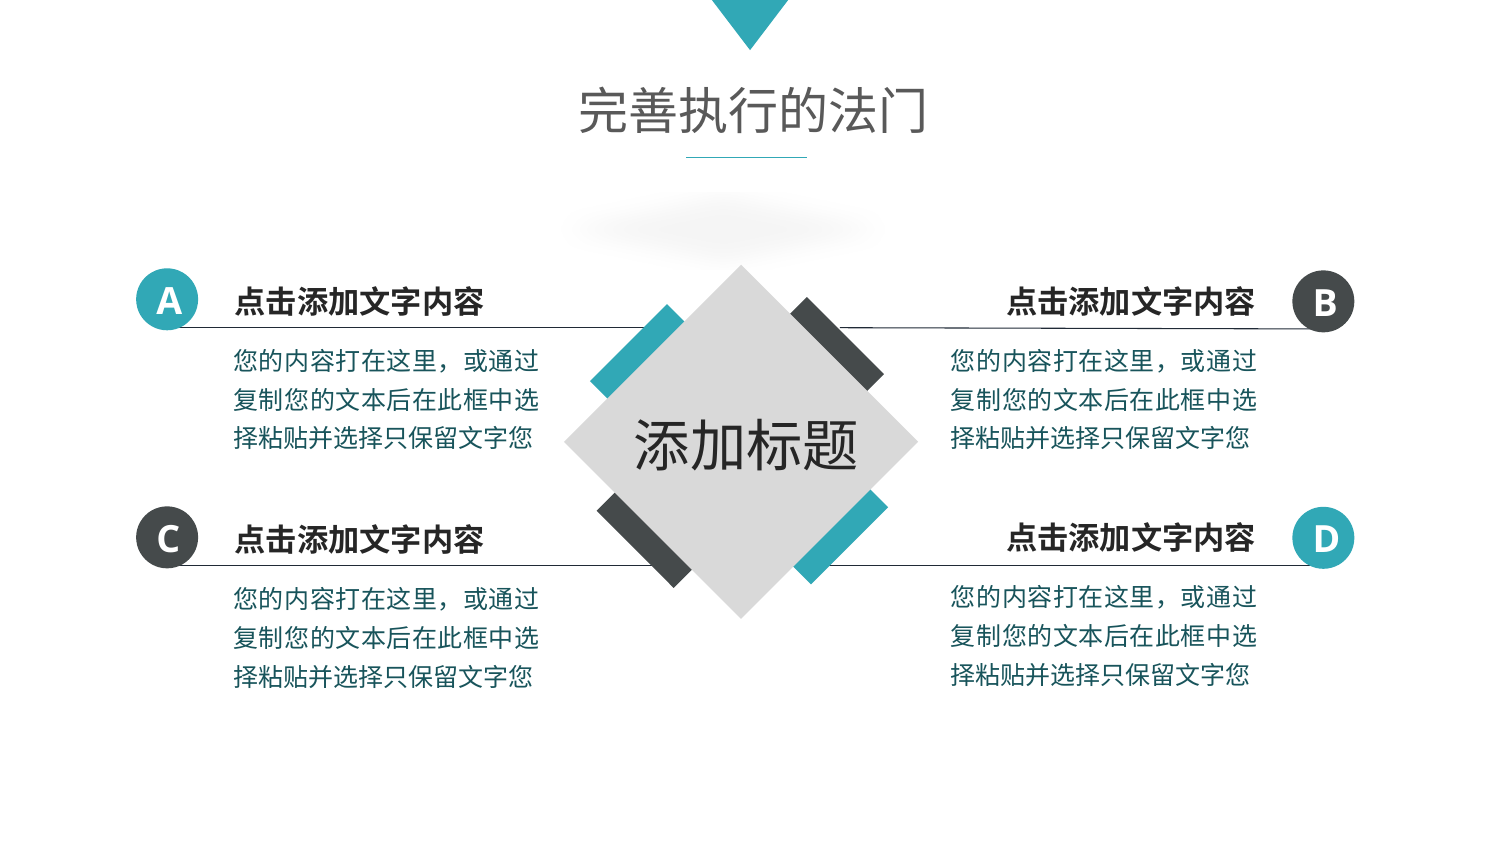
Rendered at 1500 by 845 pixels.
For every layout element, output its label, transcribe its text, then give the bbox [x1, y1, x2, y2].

text_box 点击添加文字内容 [223, 514, 496, 564]
text_box 您的内容打在这里，或通过复制您的文本后在此框中选择粘贴并选择只保留文字您 [222, 568, 552, 697]
text_box 您的内容打在这里，或通过复制您的文本后在此框中选择粘贴并选择只保留文字您 [939, 330, 1269, 459]
text_box D [1291, 505, 1356, 570]
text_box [563, 264, 919, 619]
text_box 点击添加文字内容 [223, 276, 496, 326]
text_box A [135, 267, 200, 332]
text_box 您的内容打在这里，或通过复制您的文本后在此框中选择粘贴并选择只保留文字您 [939, 567, 1269, 695]
text_box 您的内容打在这里，或通过复制您的文本后在此框中选择粘贴并选择只保留文字您 [222, 330, 552, 459]
text_box C [135, 505, 200, 570]
text_box 完善执行的法门 [563, 72, 944, 148]
text_box [710, 0, 790, 52]
text_box 点击添加文字内容 [995, 276, 1268, 326]
text_box B [1291, 269, 1356, 334]
text_box 点击添加文字内容 [995, 513, 1268, 562]
